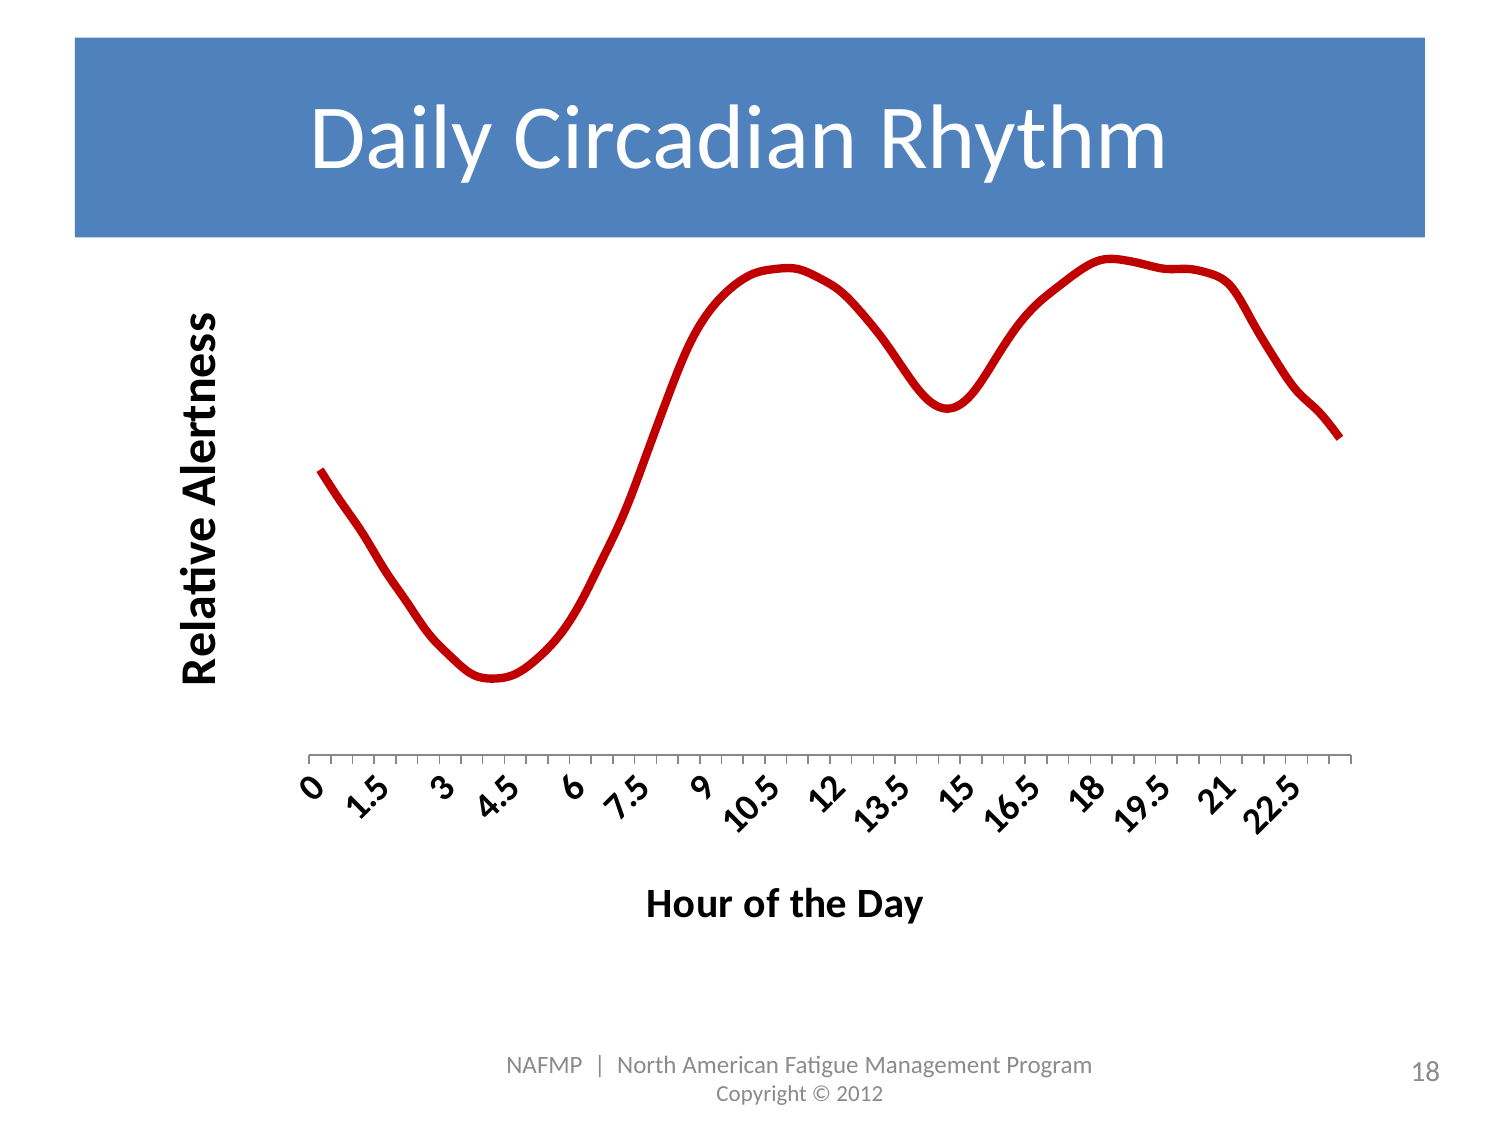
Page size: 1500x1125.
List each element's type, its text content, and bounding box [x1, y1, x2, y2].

chart [162, 199, 1376, 951]
title Daily Circadian Rhythm [75, 45, 1425, 233]
